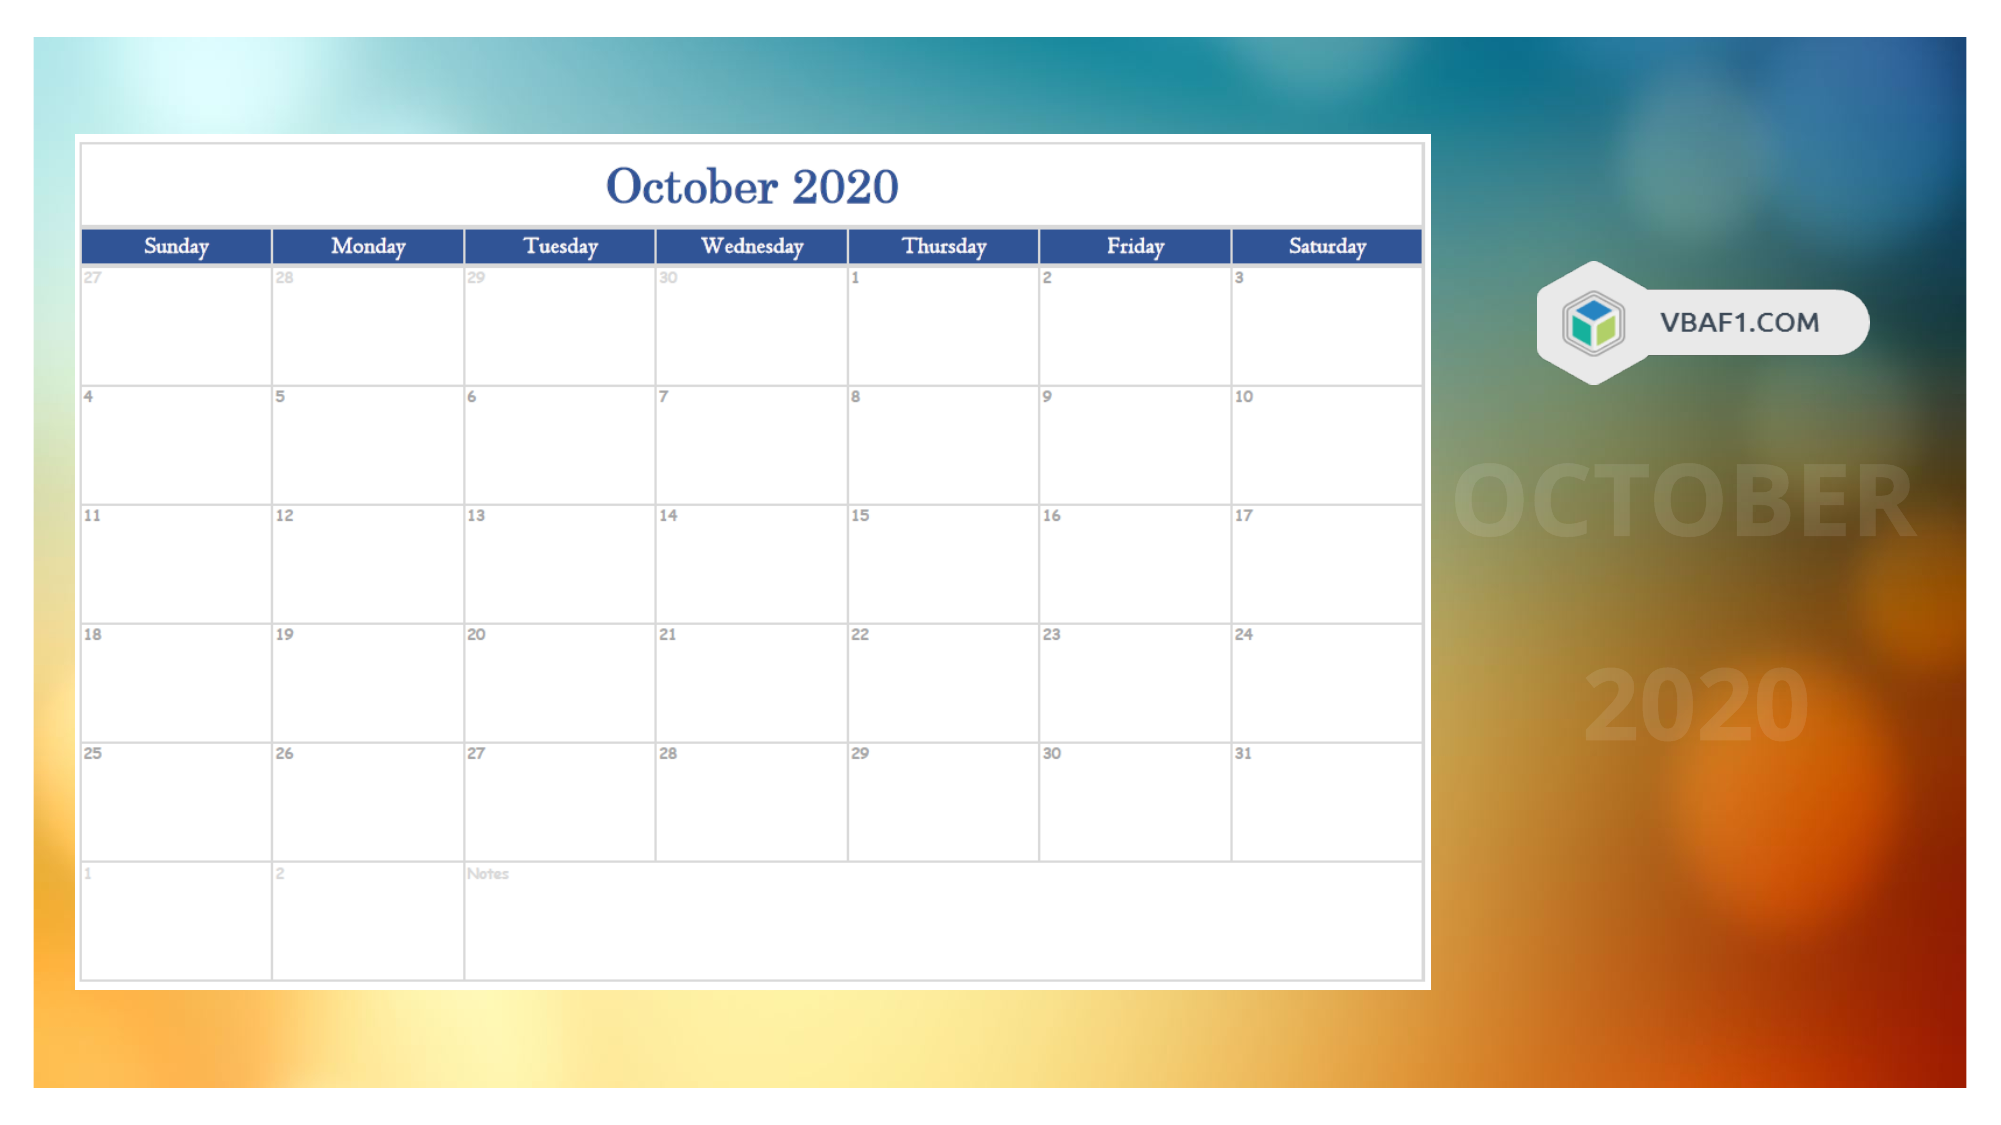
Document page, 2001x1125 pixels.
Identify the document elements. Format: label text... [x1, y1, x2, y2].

text_box OCTOBER 2020 [1439, 357, 1967, 768]
picture [33, 37, 1967, 1088]
